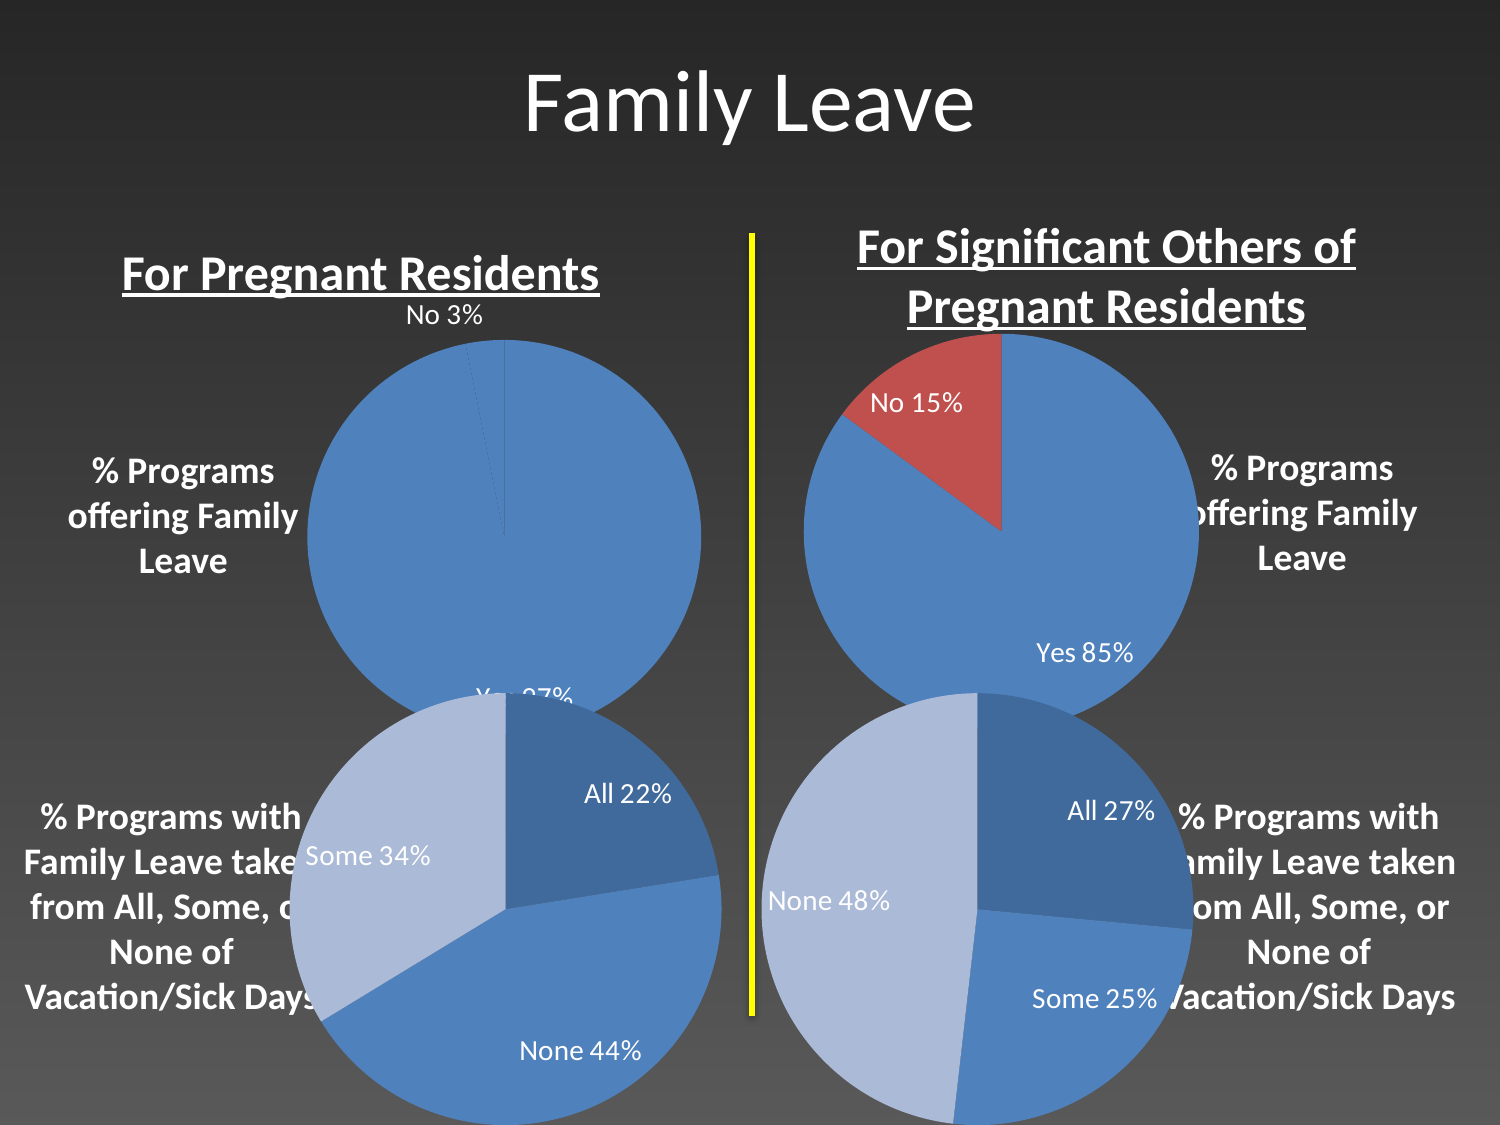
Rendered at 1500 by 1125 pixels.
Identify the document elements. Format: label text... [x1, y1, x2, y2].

text_box % Programs with Family Leave taken from All, Some, or None of Vacation/Sick Days [1210, 784, 1475, 1025]
chart [275, 292, 734, 1125]
chart [750, 292, 1209, 1125]
title Family Leave [75, 2, 1425, 190]
text_box % Programs offering Family Leave [1213, 435, 1466, 586]
text_box % Programs with Family Leave taken from All, Some, or None of Vacation/Sick Days [5, 784, 272, 1025]
text_box For Pregnant Residents [106, 232, 615, 308]
text_box % Programs offering Family Leave [20, 438, 270, 589]
text_box For Significant Others of Pregnant Residents [800, 206, 1413, 341]
